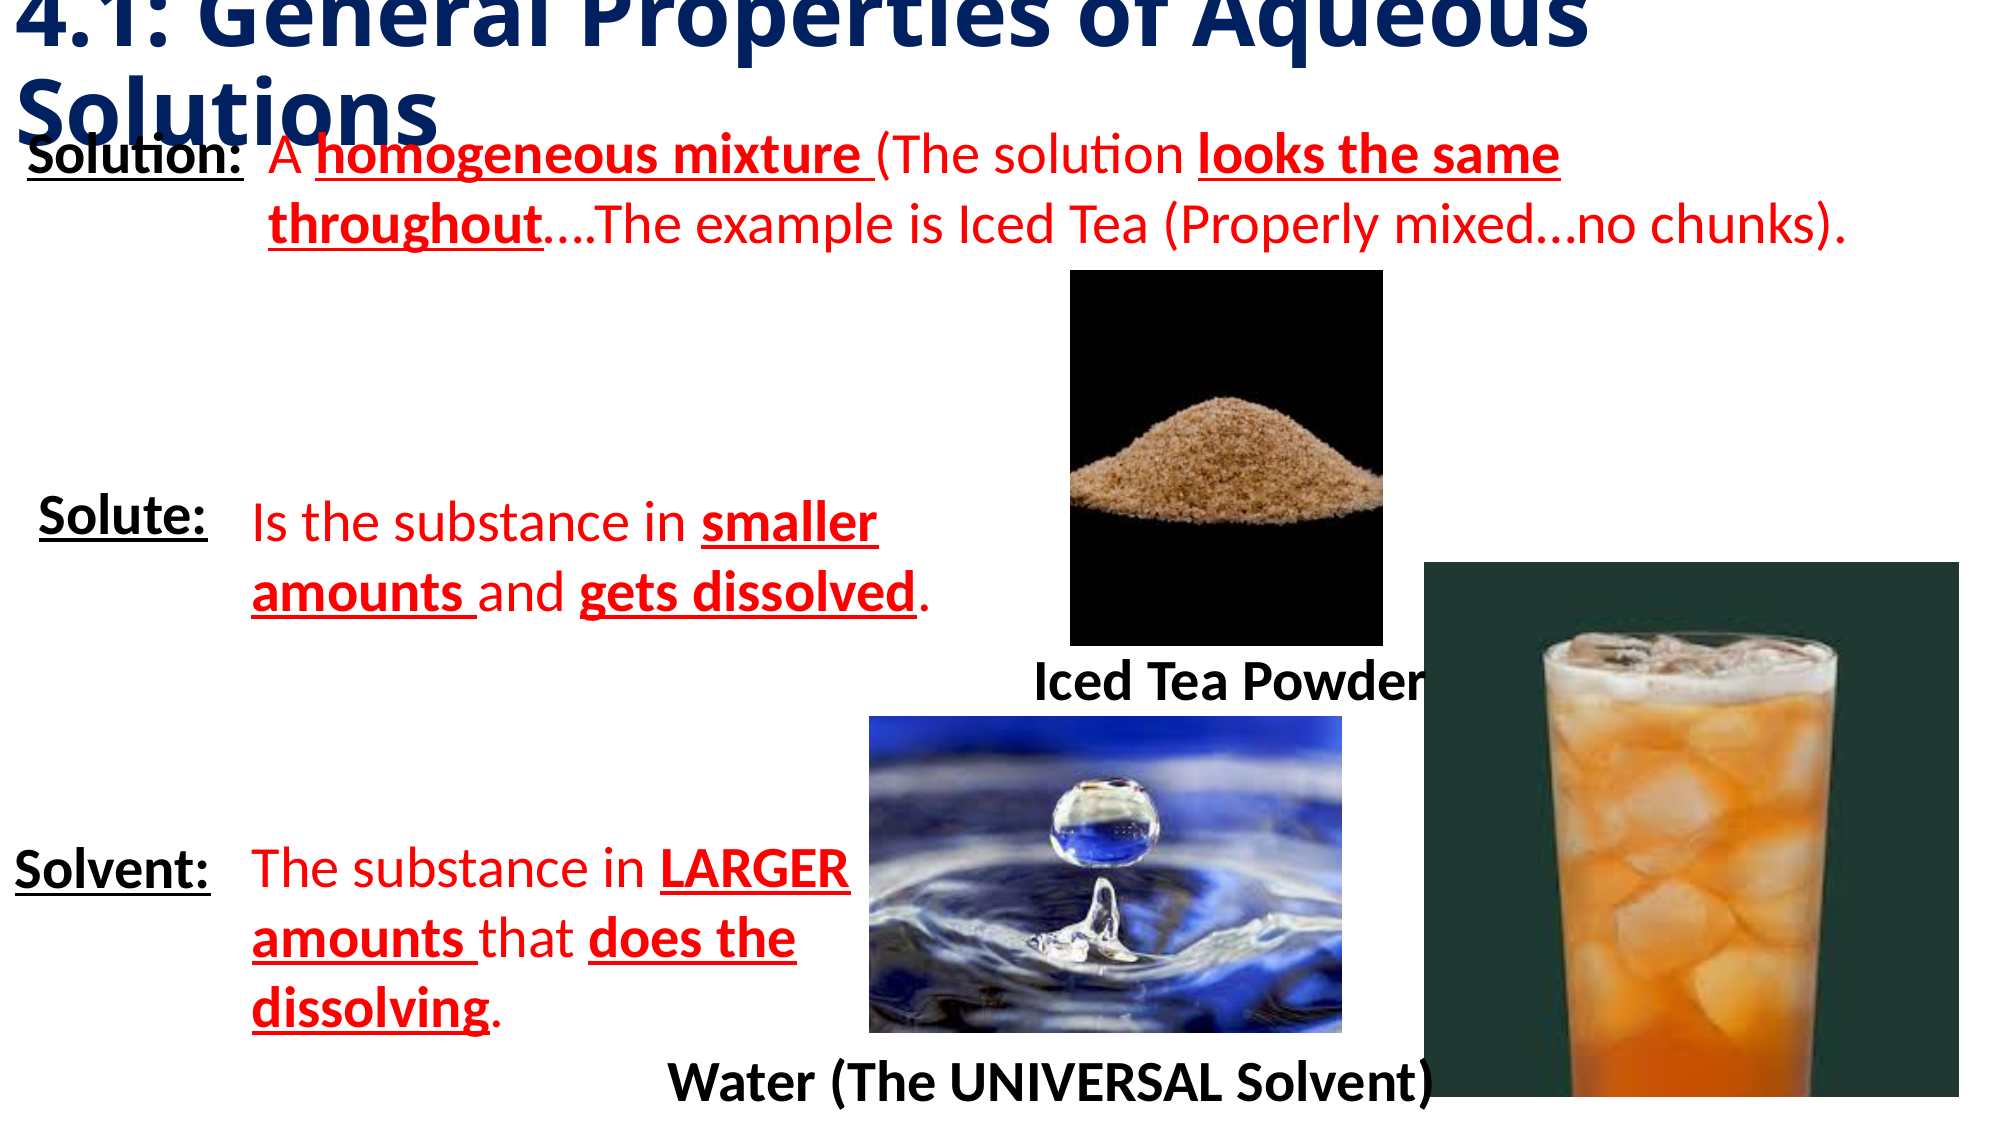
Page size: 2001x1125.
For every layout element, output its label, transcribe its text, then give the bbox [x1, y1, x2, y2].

text_box Iced Tea Powder [1018, 634, 1424, 720]
text_box Water (The UNIVERSAL Solvent) [652, 1035, 1473, 1121]
text_box A homogeneous mixture (The solution looks the same throughout….The example is Iced Tea (Properly mixed…no chunks). [253, 108, 1959, 263]
text_box Is the substance in smaller amounts and gets dissolved. [236, 475, 1012, 631]
text_box Solution: [12, 108, 253, 193]
text_box Solvent: [0, 823, 237, 908]
picture [1070, 270, 1383, 646]
text_box The substance in LARGER amounts that does the dissolving. [237, 822, 1013, 1047]
title 4.1: General Properties of Aqueous Solutions [0, 0, 1725, 134]
picture [869, 716, 1342, 1033]
picture [1424, 562, 1959, 1097]
text_box Solute: [24, 468, 237, 554]
